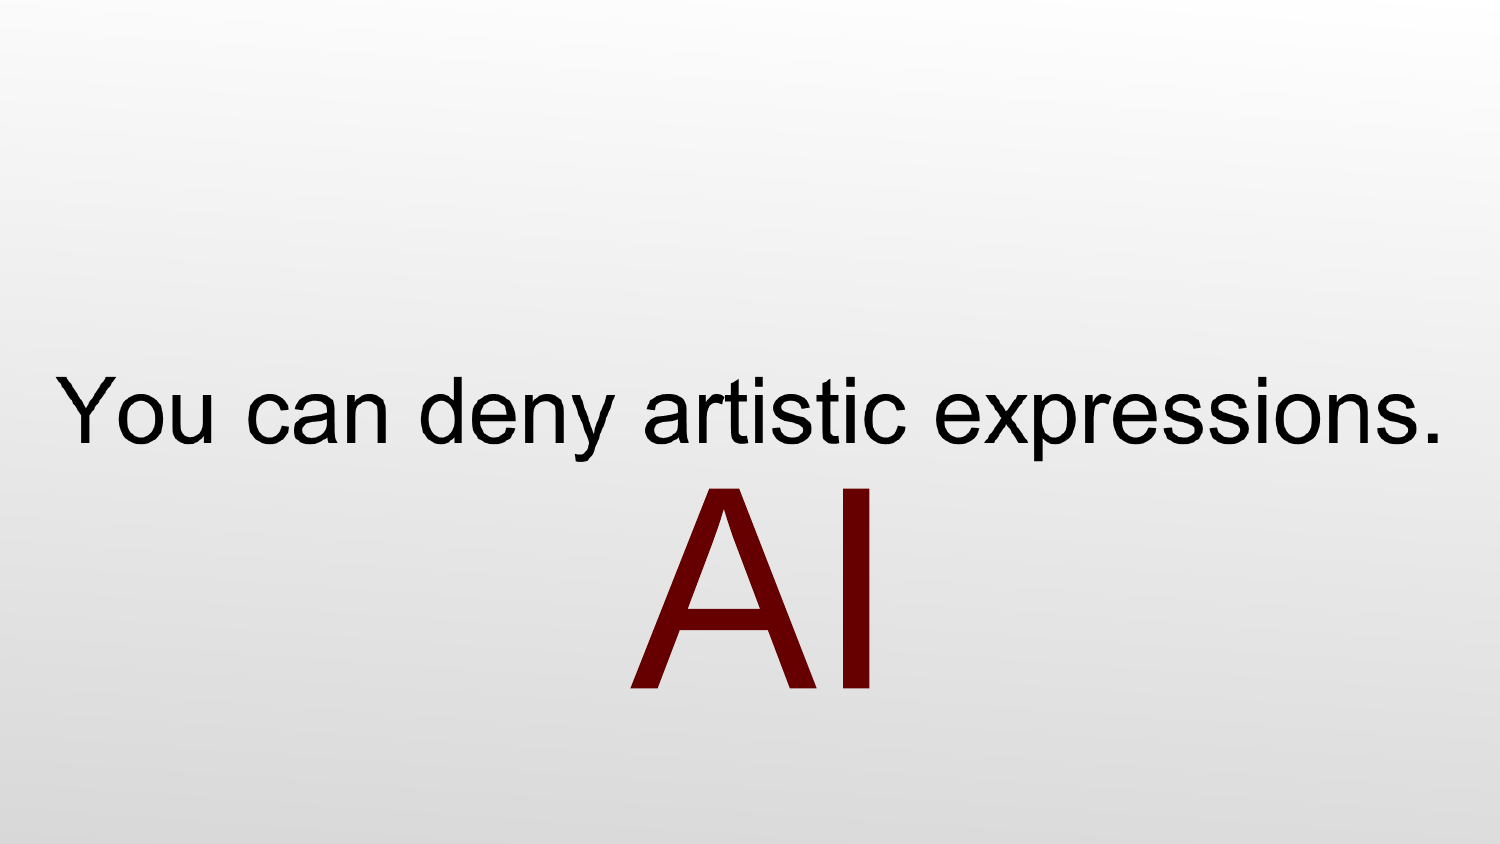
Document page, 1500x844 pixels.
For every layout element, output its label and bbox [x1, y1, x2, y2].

picture [0, 324, 1500, 519]
